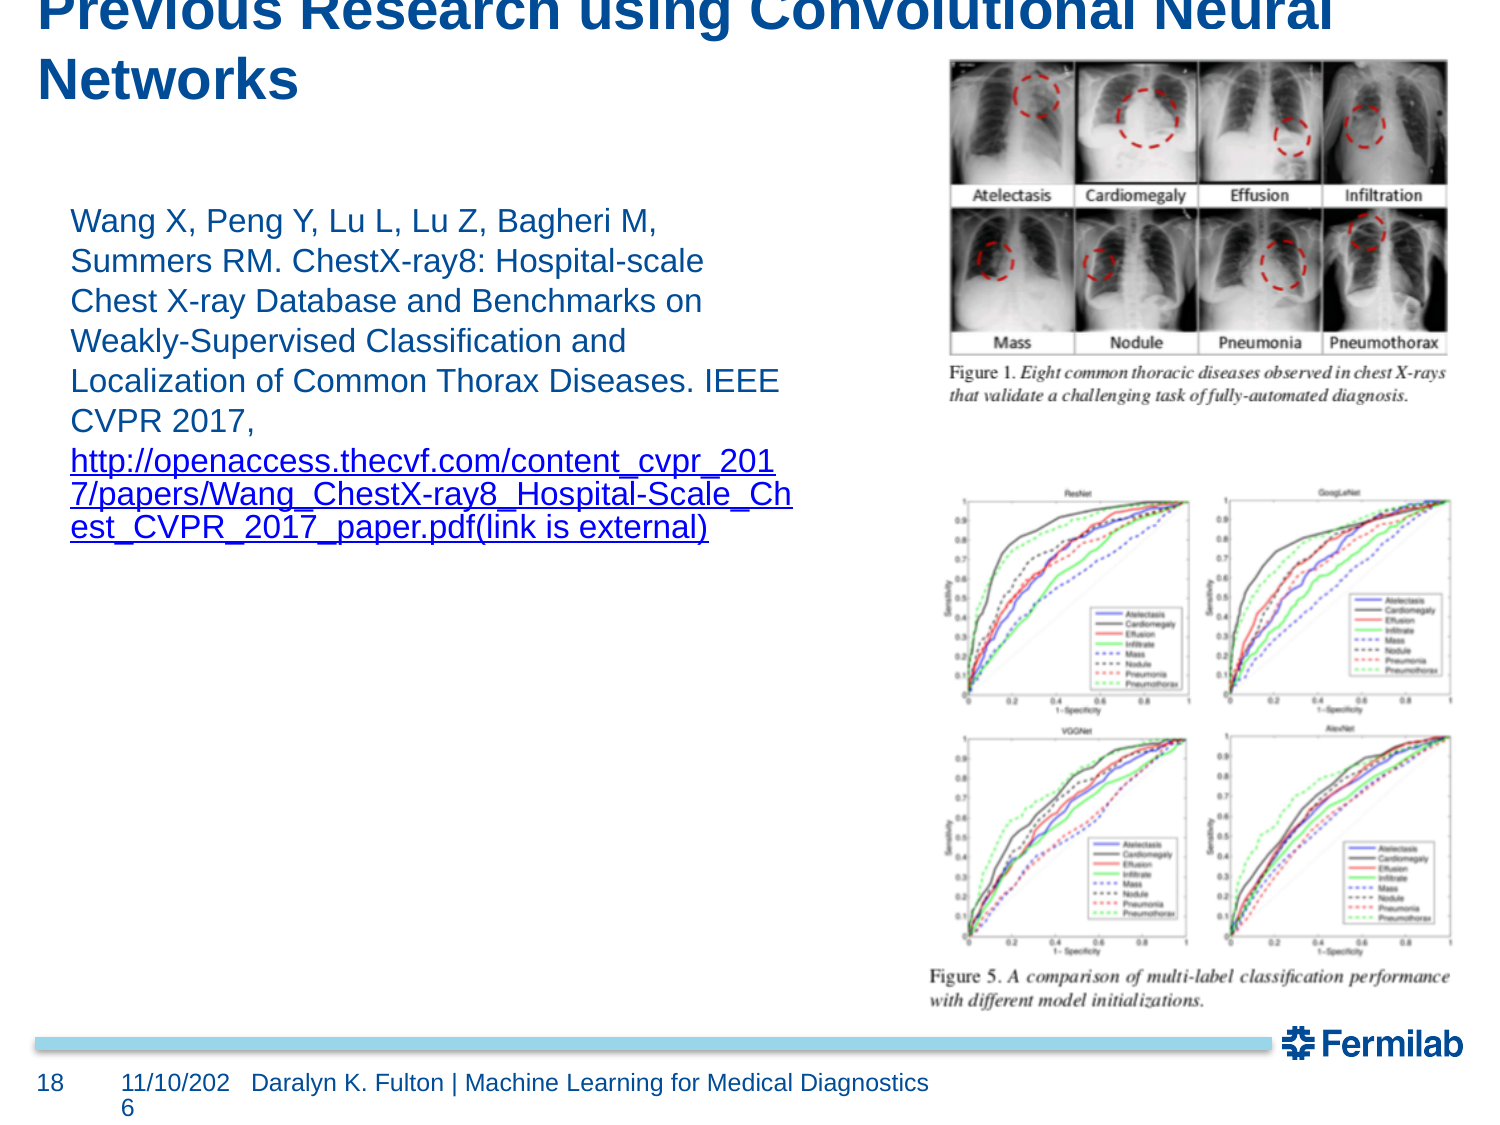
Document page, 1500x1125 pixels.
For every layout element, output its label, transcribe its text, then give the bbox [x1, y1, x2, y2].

picture [888, 29, 1462, 1023]
title Previous Research using Convolutional Neural Networks [37, 41, 911, 112]
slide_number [120, 1066, 232, 1107]
list Wang X, Peng Y, Lu L, Lu Z, Bagheri M, Summers RM. ChestX-ray8: Hospital-scale Chest X-ray Database and Benchmarks on Weakly-Supervised Classification and Localization of Common Thorax Diseases. IEEE CVPR 2017, http://openaccess.thecvf.com/content_cvpr_2017/papers/Wang_ChestX-ray8_Hospital-Scale_Chest_CVPR_2017_paper.pdf(link is external) [70, 199, 794, 768]
slide_number 18 [36, 1066, 105, 1106]
footer Daralyn K. Fulton | Machine Learning for Medical Diagnostics [251, 1066, 1277, 1107]
picture [1282, 1026, 1463, 1060]
